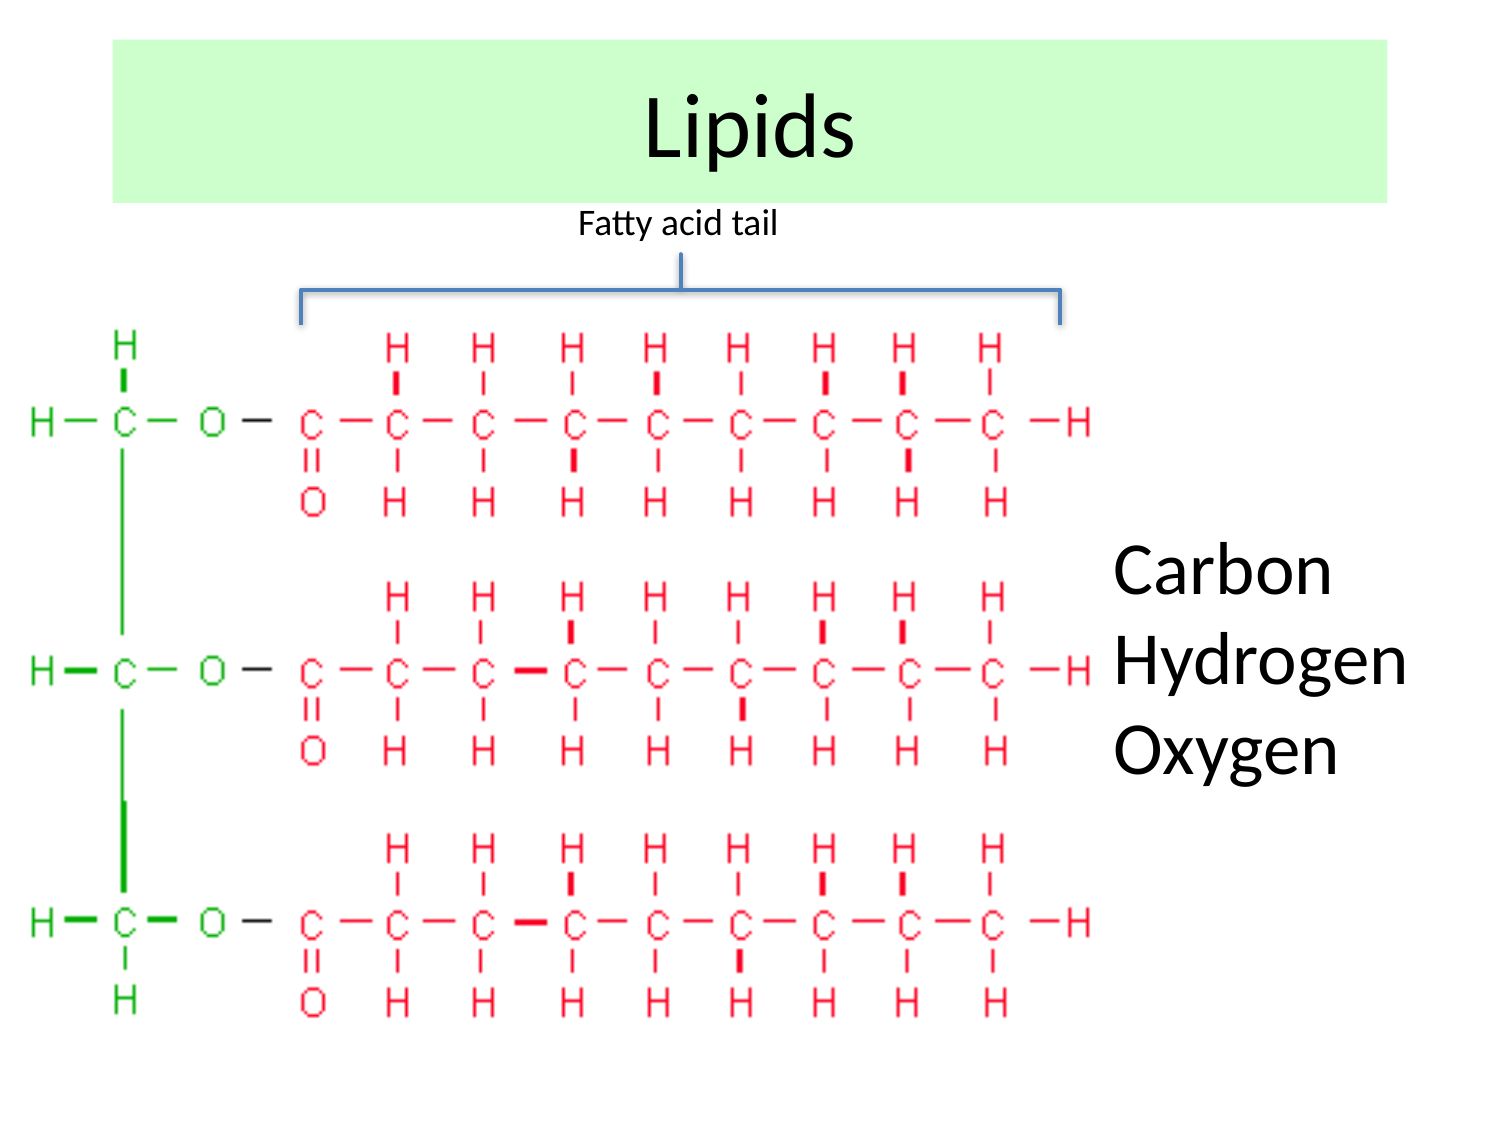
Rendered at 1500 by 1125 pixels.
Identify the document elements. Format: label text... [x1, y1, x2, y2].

title Lipids [112, 39, 1388, 203]
text_box [299, 252, 1062, 323]
text_box Fatty acid tail [563, 190, 794, 251]
text_box Carbon Hydrogen Oxygen [1103, 511, 1500, 797]
picture [23, 324, 1099, 1027]
